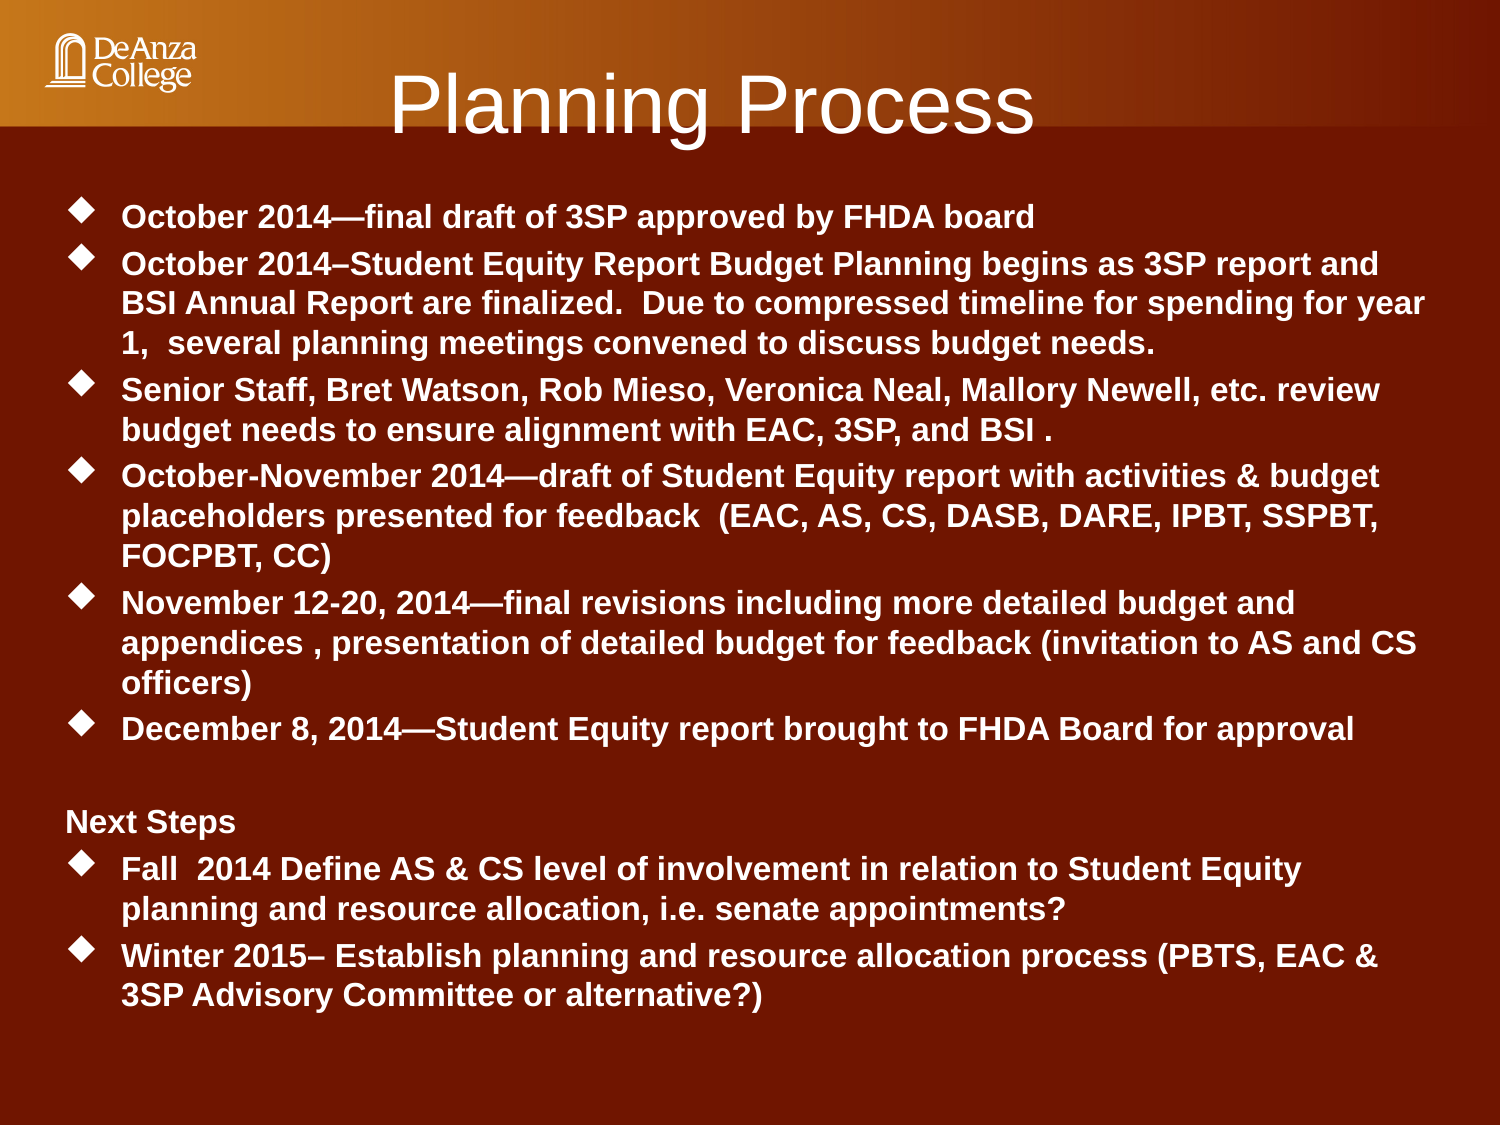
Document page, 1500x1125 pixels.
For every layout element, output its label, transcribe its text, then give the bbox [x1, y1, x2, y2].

picture [0, 0, 1500, 1125]
list October 2014—final draft of 3SP approved by FHDA board October 2014–Student Equity Report Budget Planning begins as 3SP report and BSI Annual Report are finalized. Due to compressed timeline for spending for year 1, several planning meetings convened to discuss budget needs. Senior Staff, Bret Watson, Rob Mieso, Veronica Neal, Mallory Newell, etc. review budget needs to ensure alignment with EAC, 3SP, and BSI . October-November 2014—draft of Student Equity report with activities & budget placeholders presented for feedback (EAC, AS, CS, DASB, DARE, IPBT, SSPBT, FOCPBT, CC) November 12-20, 2014—final revisions including more detailed budget and appendices , presentation of detailed budget for feedback (invitation to AS and CS officers) December 8, 2014—Student Equity report brought to FHDA Board for approval Next Steps Fall 2014 Define AS & CS level of involvement in relation to Student Equity planning and resource allocation, i.e. senate appointments? Winter 2015– Establish planning and resource allocation process (PBTS, EAC & 3SP Advisory Committee or alternative?) [50, 187, 1450, 1125]
text_box Planning Process [287, 24, 1138, 175]
